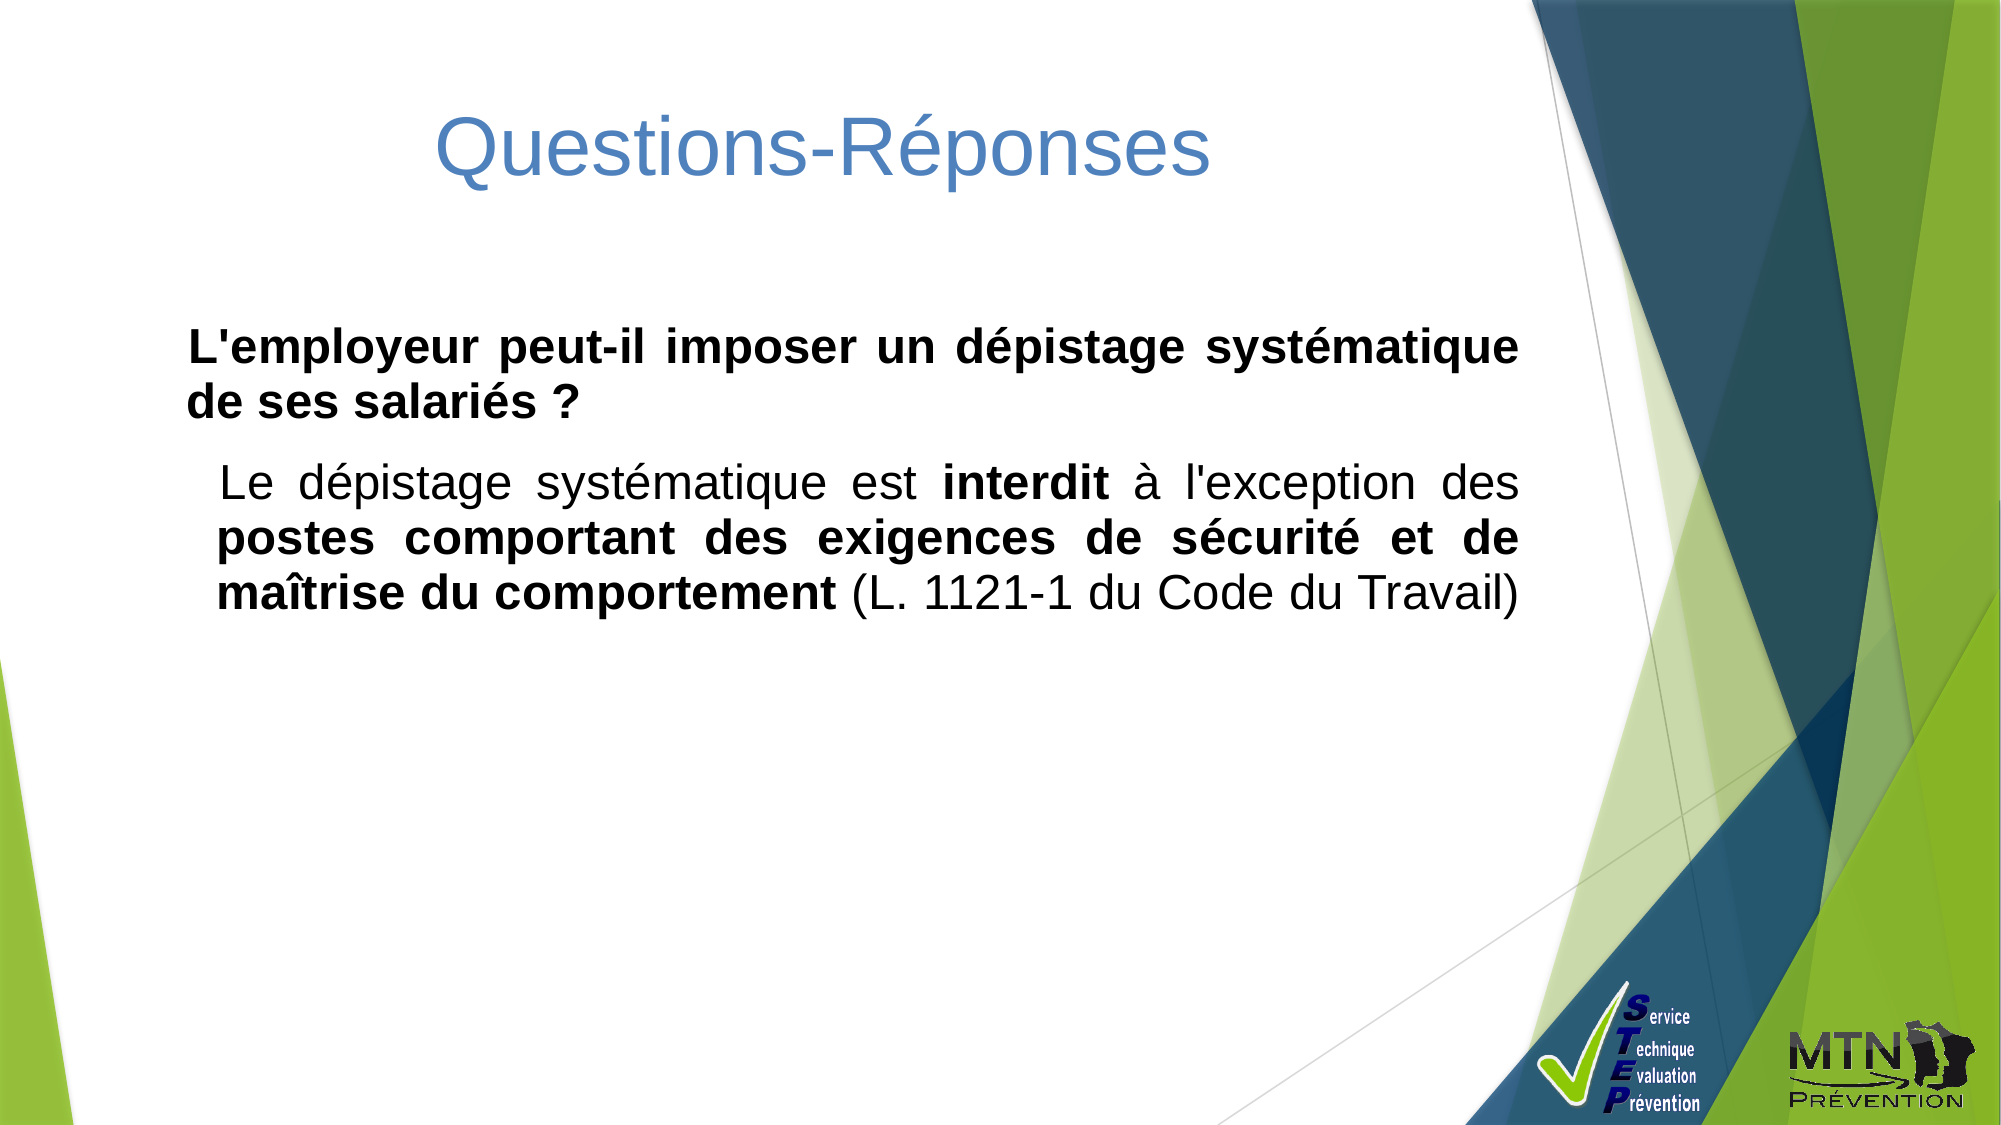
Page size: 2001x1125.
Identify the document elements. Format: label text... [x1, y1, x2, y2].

text_box Questions-Réponses [148, 54, 1499, 242]
picture [1772, 1010, 1987, 1114]
text_box L'employeur peut-il imposer un dépistage systématique de ses salariés ? Le dépistage systématique est interdit à l'exception des postes comportant des exigences de sécurité et de maîtrise du comportement (L. 1121-1 du Code du Travail) [172, 315, 1522, 1057]
picture [1536, 981, 1700, 1114]
